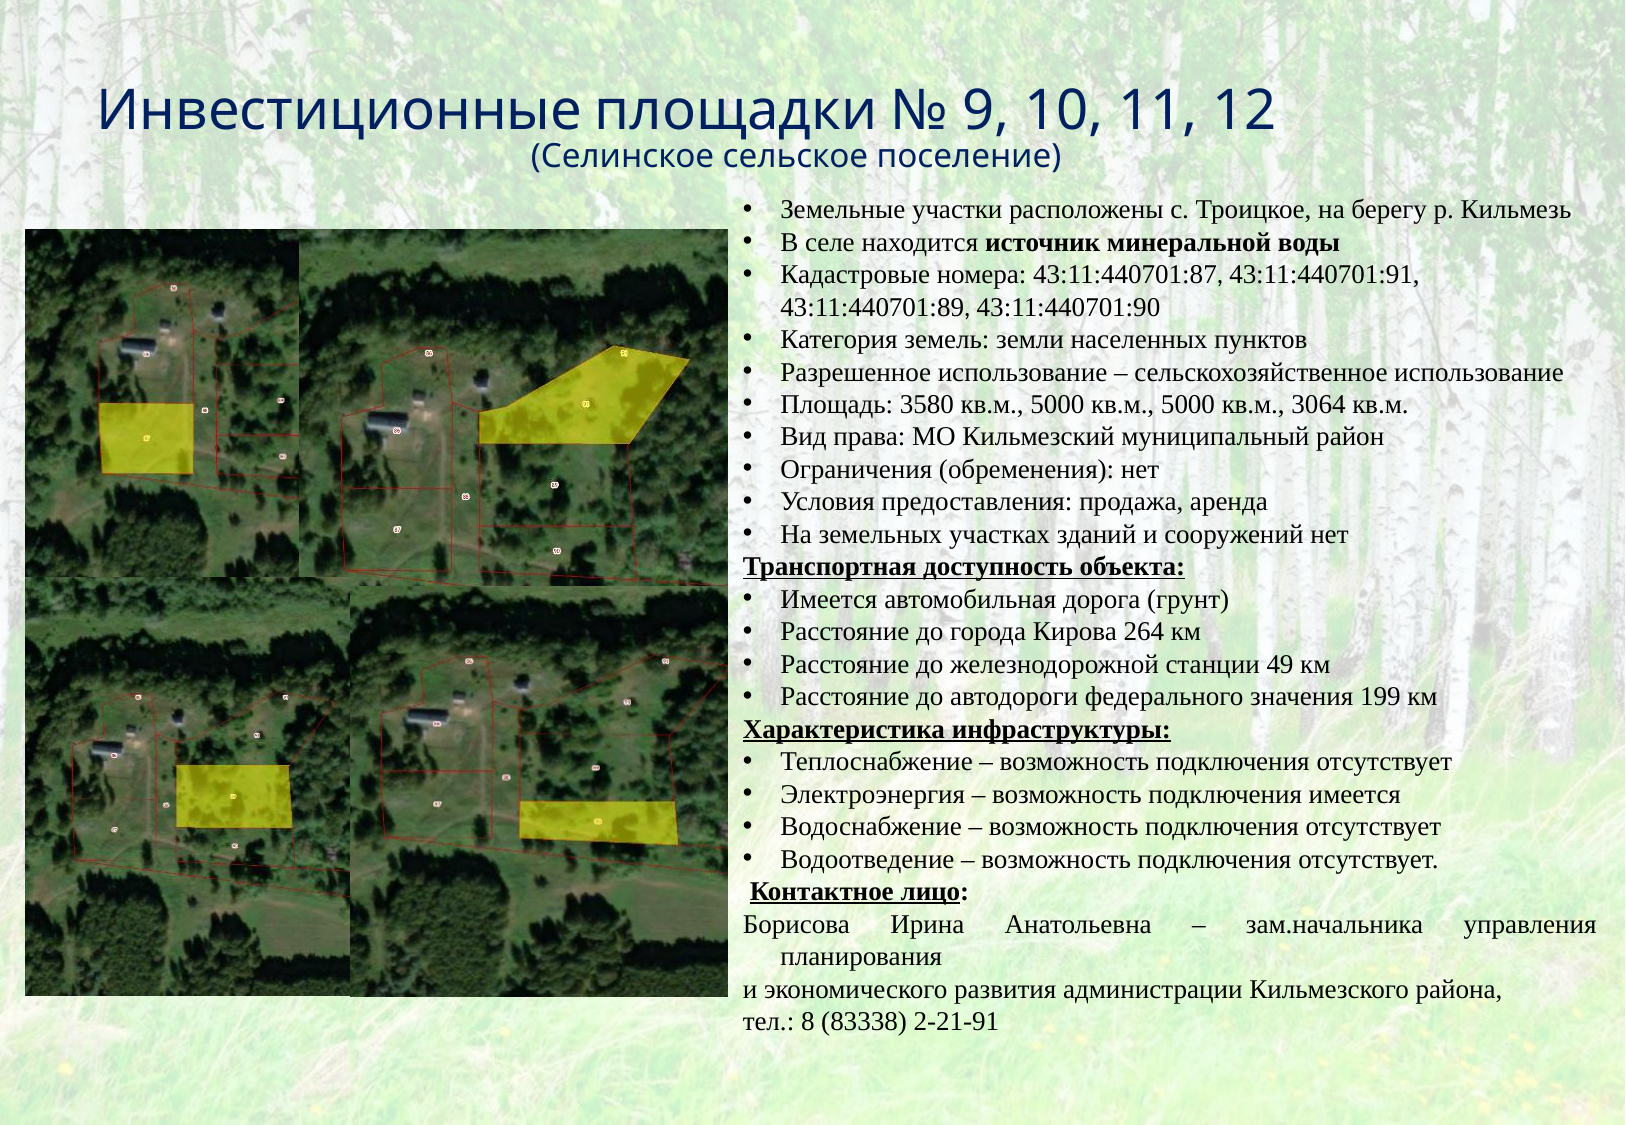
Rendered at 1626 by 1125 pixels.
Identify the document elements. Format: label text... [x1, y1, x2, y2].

text_box (Селинское сельское поселение) [515, 118, 1202, 195]
list Земельные участки расположены с. Троицкое, на берегу р. Кильмезь В селе находится источник минеральной воды Кадастровые номера: 43:11:440701:87, 43:11:440701:91, 43:11:440701:89, 43:11:440701:90 Категория земель: земли населенных пунктов Разрешенное использование – сельскохозяйственное использование Площадь: 3580 кв.м., 5000 кв.м., 5000 кв.м., 3064 кв.м. Вид права: МО Кильмезский муниципальный район Ограничения (обременения): нет Условия предоставления: продажа, аренда На земельных участках зданий и сооружений нет Транспортная доступность объекта: Имеется автомобильная дорога (грунт) Расстояние до города Кирова 264 км Расстояние до железнодорожной станции 49 км Расстояние до автодороги федерального значения 199 км Характеристика инфраструктуры: Теплоснабжение – возможность подключения отсутствует Электроэнергия – возможность подключения имеется Водоснабжение – возможность подключения отсутствует Водоотведение – возможность подключения отсутствует. Контактное лицо: Борисова Ирина Анатольевна – зам.начальника управления планирования и экономического развития администрации Кильмезского района, тел.: 8 (83338) 2-21-91 [727, 183, 1612, 1109]
picture [25, 229, 728, 997]
text_box Инвестиционные площадки № 9, 10, 11, 12 [81, 73, 1523, 150]
